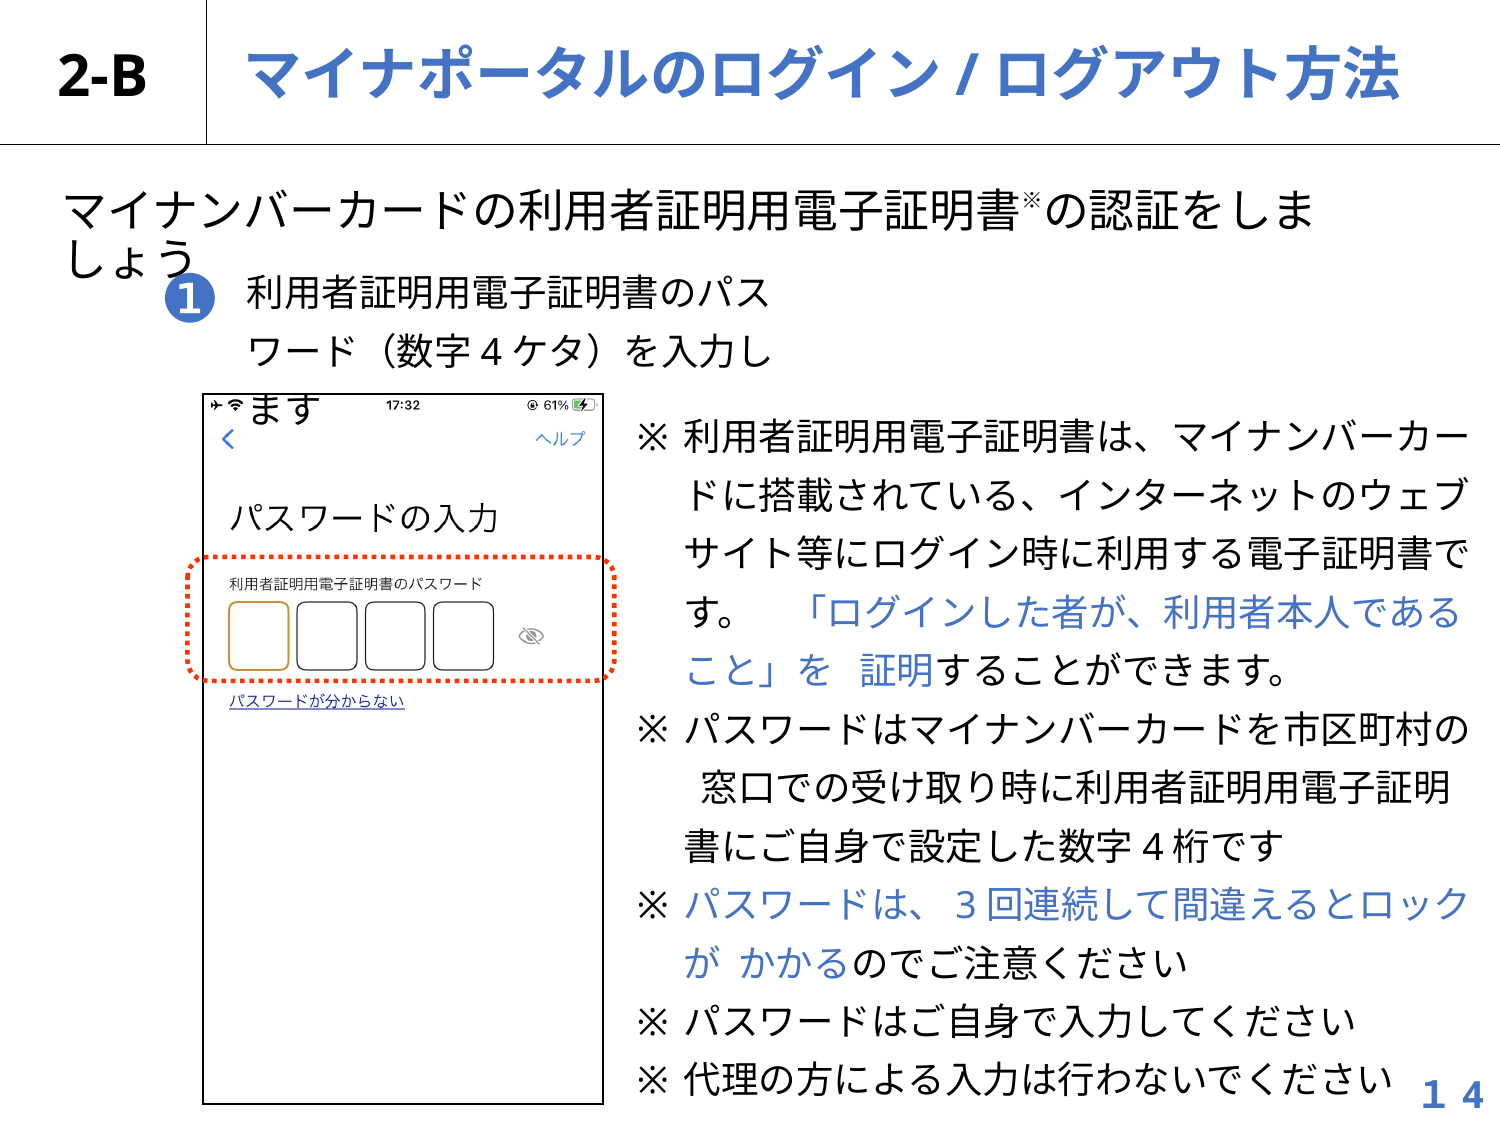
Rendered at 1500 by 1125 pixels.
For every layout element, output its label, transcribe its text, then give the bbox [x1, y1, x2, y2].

text_box マイナンバーカードの利用者証明用電子証明書※の認証をしましょう [46, 180, 1422, 274]
title マイナポータルのログイン/ログアウト方法 [228, 36, 1472, 116]
text_box 2-B [0, 0, 207, 147]
text_box １4 [1399, 1063, 1500, 1123]
text_box [186, 556, 203, 682]
text_box 利用者証明用電子証明書のパスワード（数字4ケタ）を入力します [231, 274, 814, 439]
text_box [603, 558, 616, 680]
text_box ❶ [145, 274, 223, 343]
picture [203, 394, 603, 1104]
text_box 利用者証明用電子証明書は、マイナンバーカードに搭載されている、インターネットのウェブサイト等にログイン時に利用する電子証明書です。 「ログインした者が、利用者本人であること」を 証明することができます。 パスワードはマイナンバーカードを市区町村の 窓口での受け取り時に利用者証明用電子証明書にご自身で設定した数字4桁です パスワードは、3回連続して間違えるとロックが かかるのでご注意ください パスワードはご自身で入力してください 代理の方による入力は行わないでください [622, 392, 1493, 1109]
